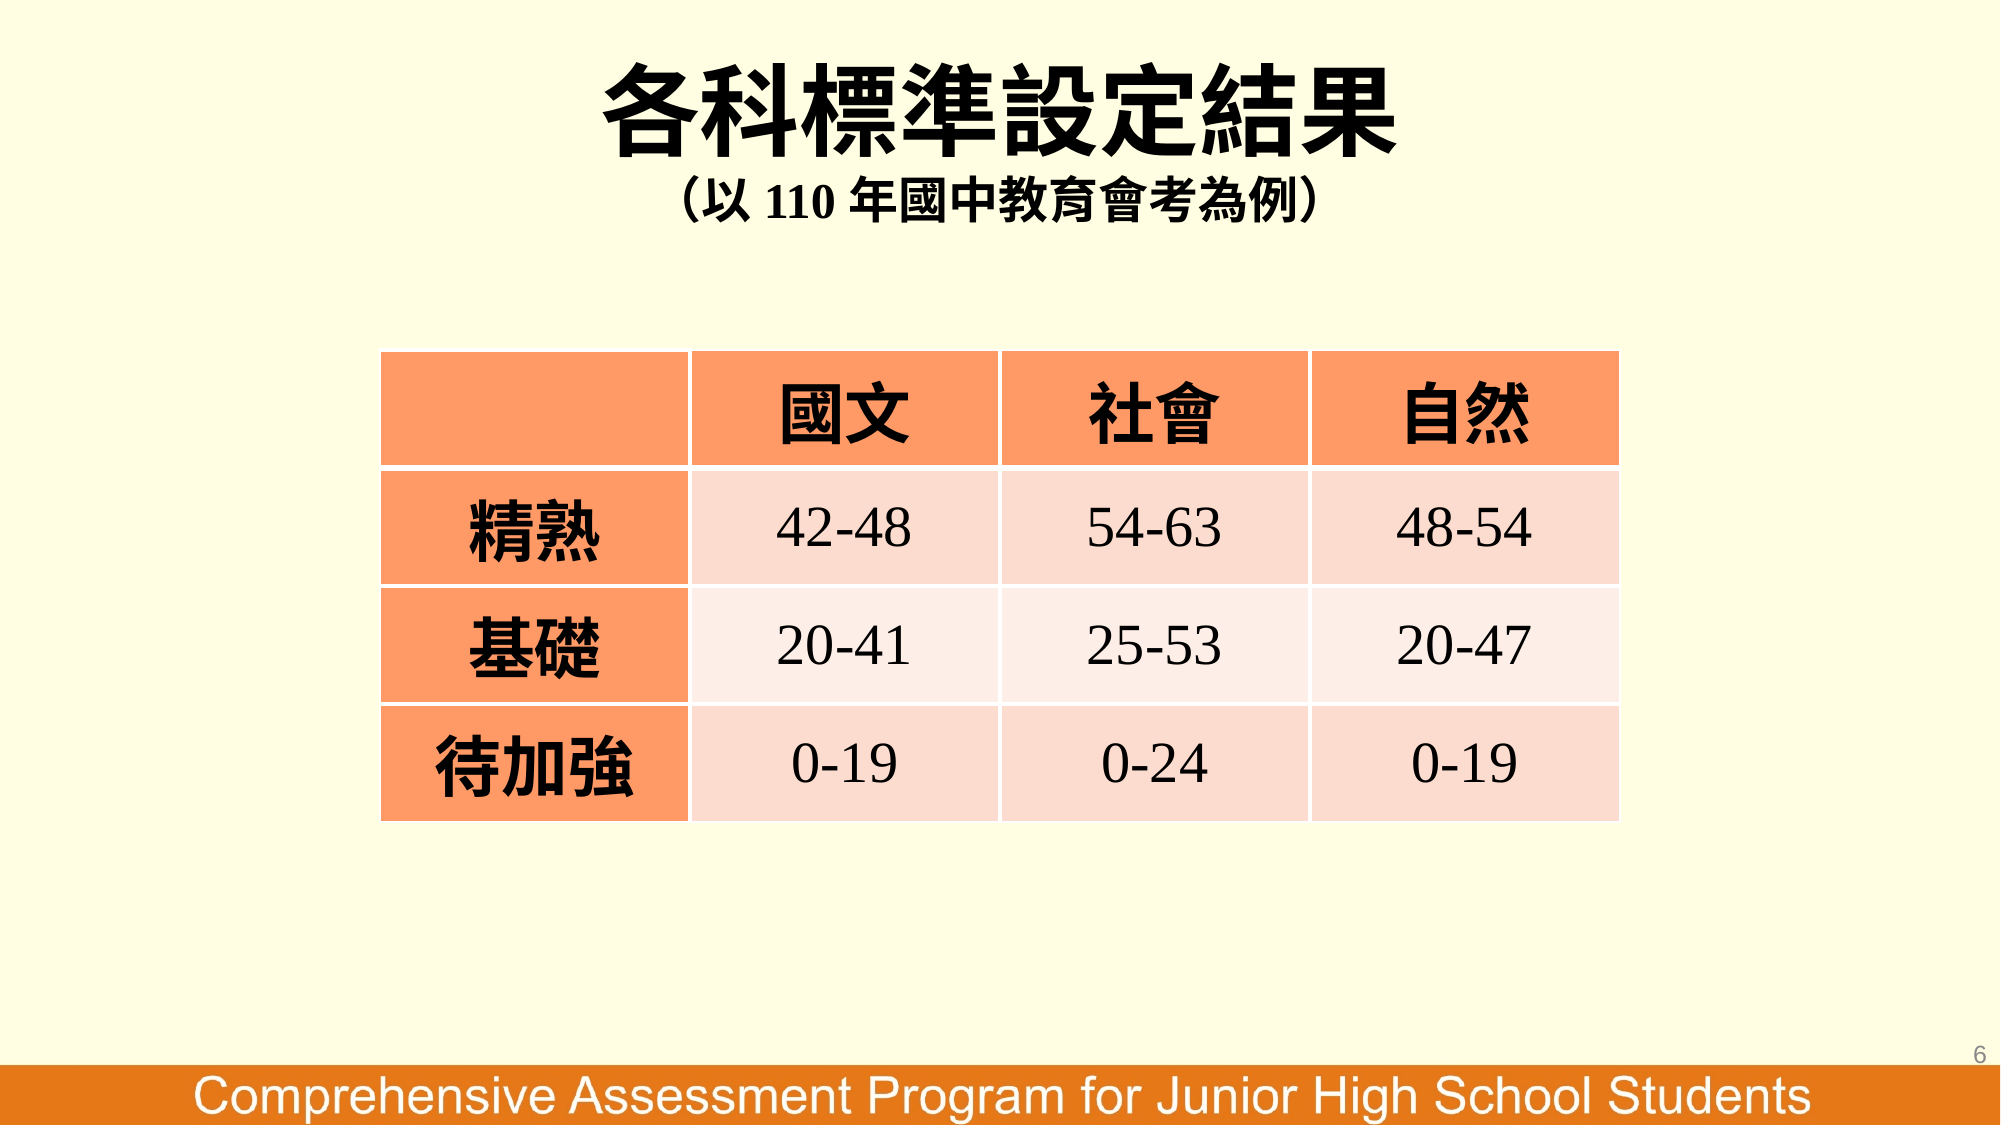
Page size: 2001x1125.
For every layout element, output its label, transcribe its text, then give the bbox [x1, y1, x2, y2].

table_cell 54-63 [1002, 471, 1308, 584]
table_header 社會 [1002, 351, 1308, 465]
slide_number 6 [1535, 1023, 2000, 1084]
table_cell 待加強 [381, 706, 688, 821]
table_cell 精熟 [381, 471, 688, 584]
table_header 國文 [692, 351, 998, 465]
table_cell 20-41 [692, 588, 998, 702]
table_header 自然 [1312, 351, 1619, 465]
table_cell 0-19 [1312, 706, 1619, 821]
title 各科標準設定結果 （以110年國中教育會考為例） [99, 45, 1900, 233]
table_cell 0-24 [1002, 706, 1308, 821]
picture [0, 0, 2001, 1125]
table_cell 25-53 [1002, 588, 1308, 702]
table_cell 0-19 [692, 706, 998, 821]
table_cell 48-54 [1312, 471, 1619, 584]
table_cell 42-48 [692, 471, 998, 584]
table_cell 基礎 [381, 588, 688, 702]
table_header [381, 352, 688, 465]
table_cell 20-47 [1312, 588, 1619, 702]
